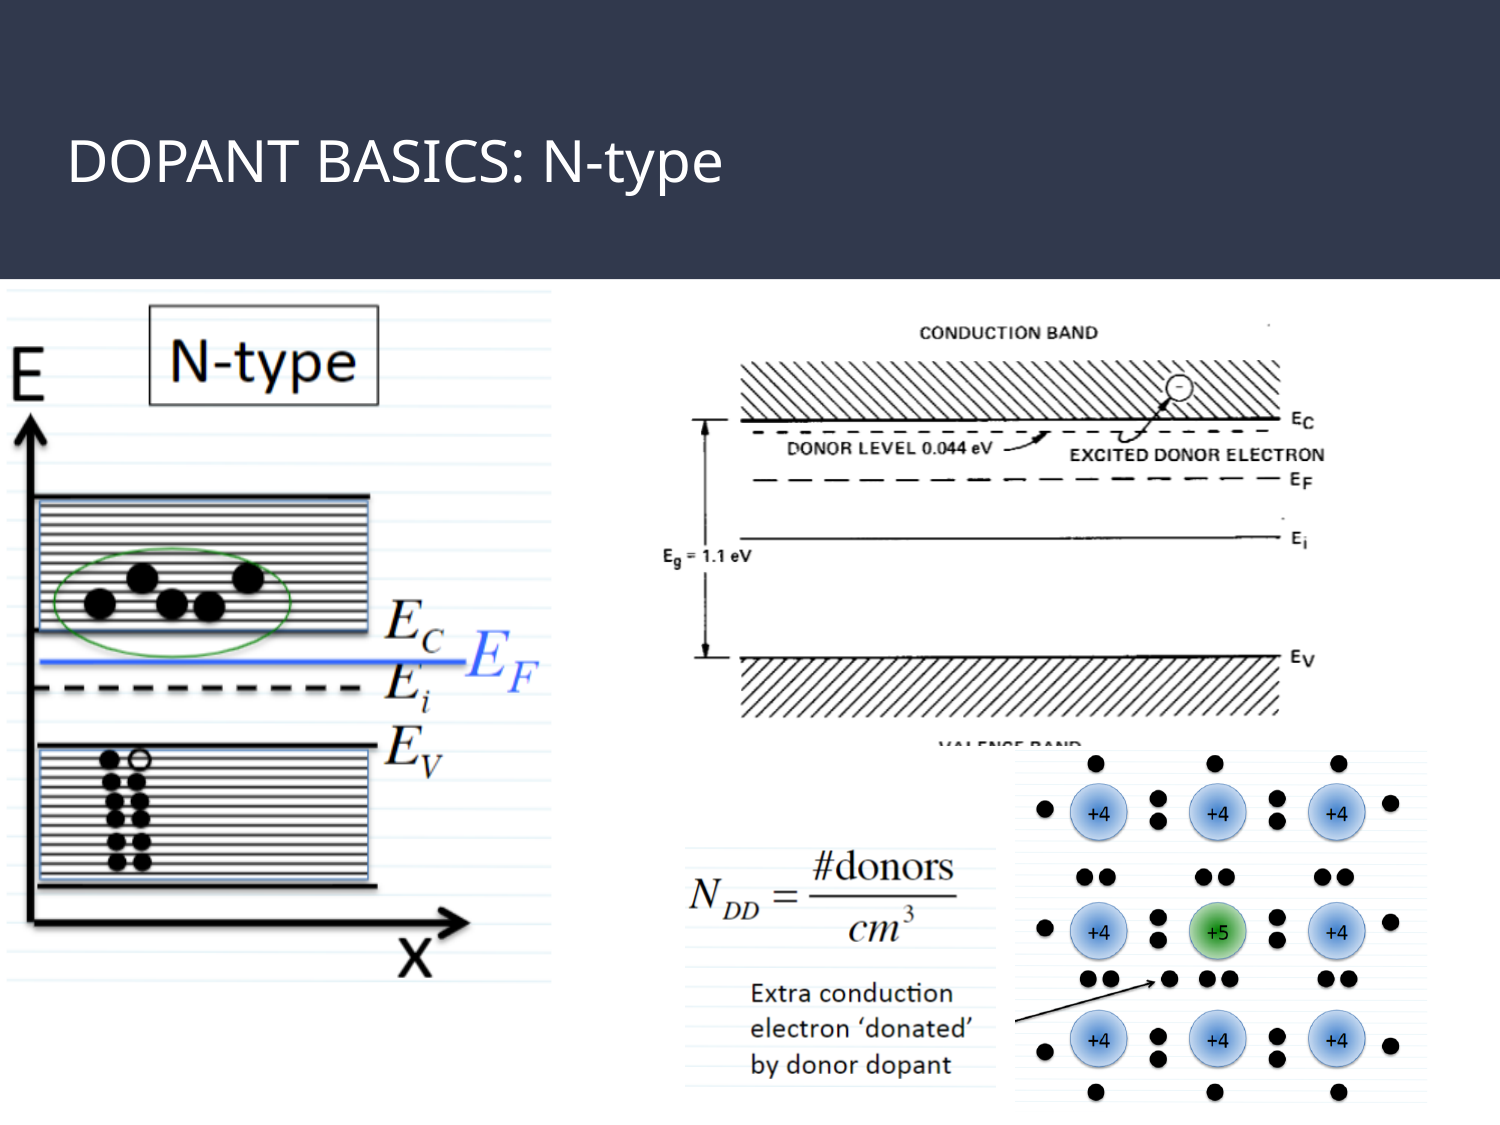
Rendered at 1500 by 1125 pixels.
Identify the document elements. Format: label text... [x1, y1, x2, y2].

picture [685, 845, 996, 1094]
picture [663, 303, 1428, 1112]
picture [6, 288, 552, 994]
title DOPANT BASICS: N-type [51, 109, 1449, 246]
